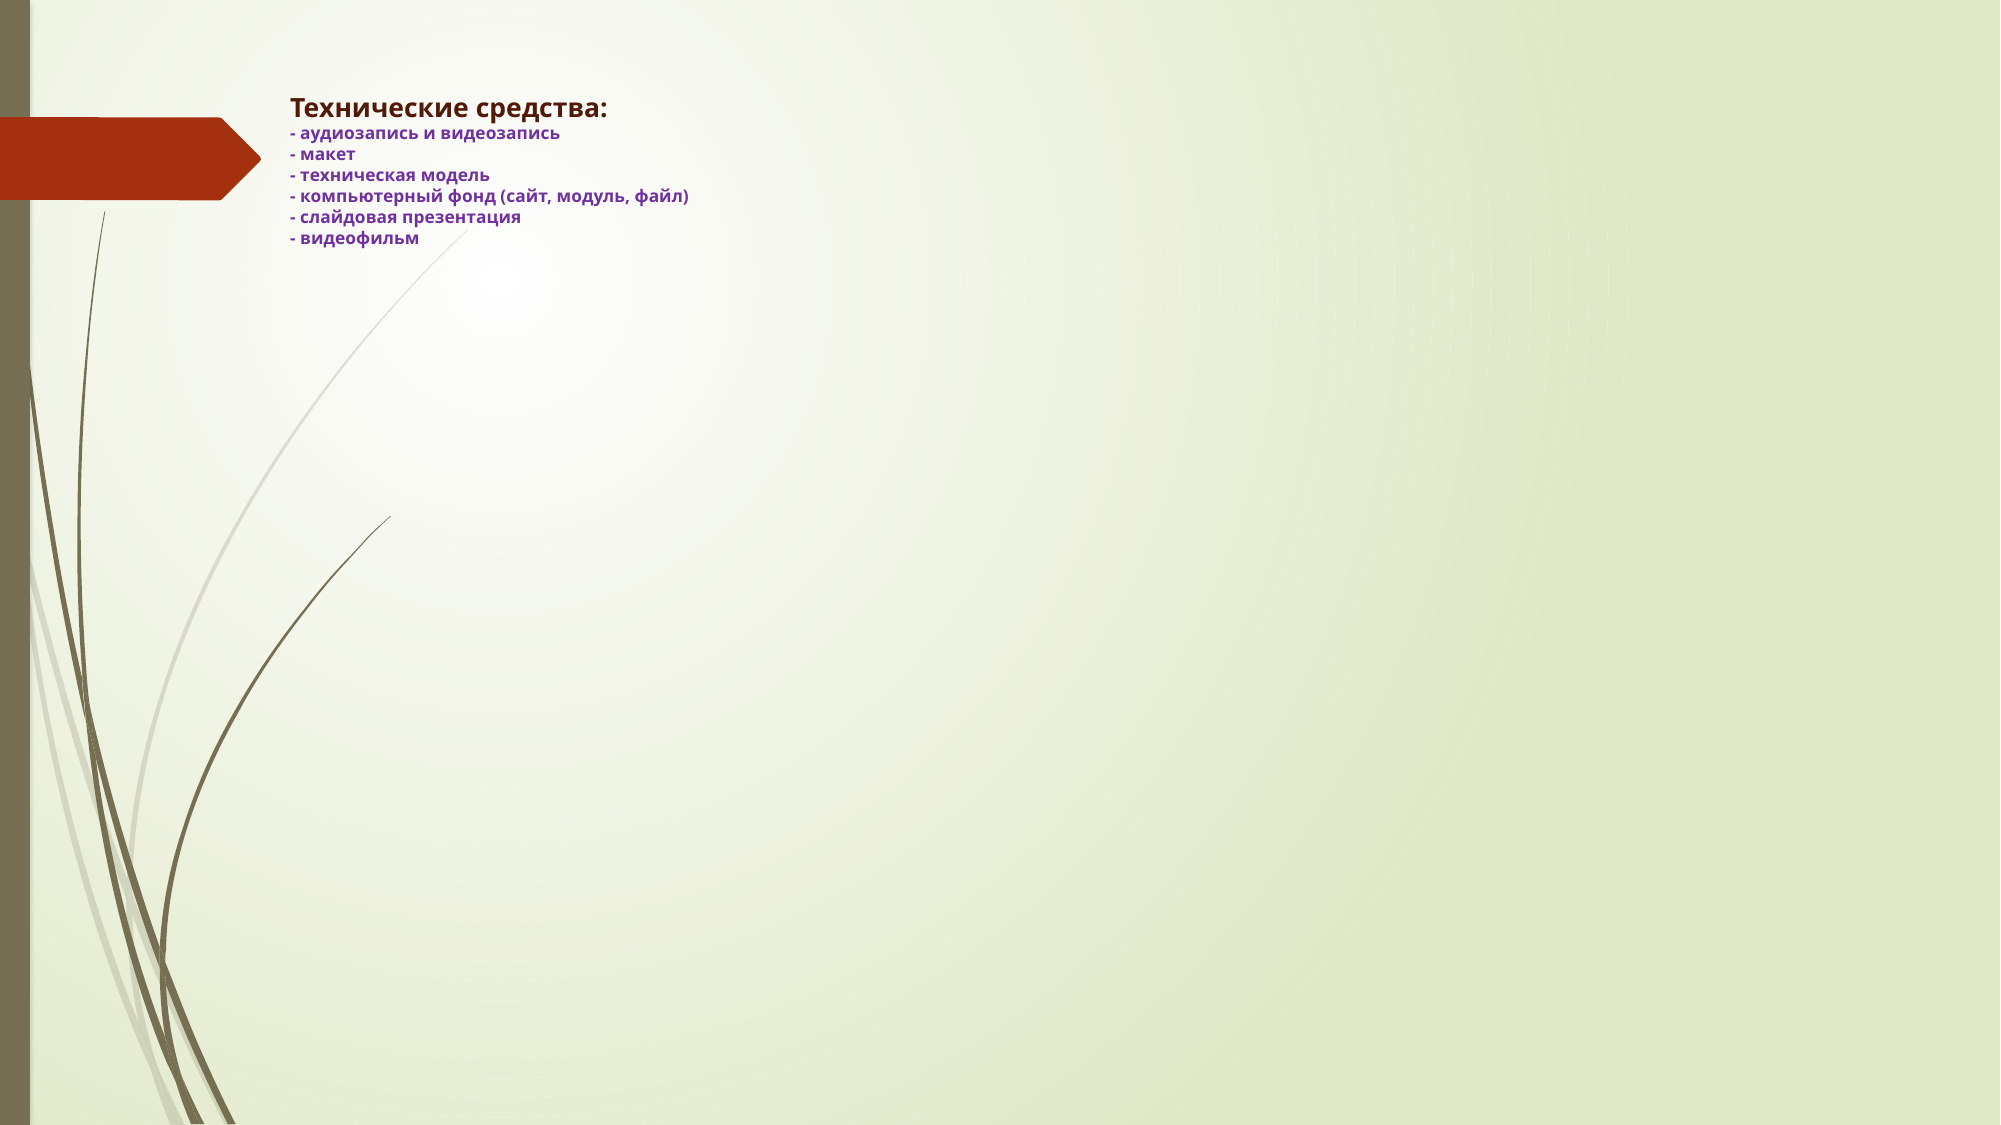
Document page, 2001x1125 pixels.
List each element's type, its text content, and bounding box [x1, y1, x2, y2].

title Технические средства: - аудиозапись и видеозапись - макет - техническая модель - компьютерный фонд (сайт, модуль, файл) - слайдовая презентация - видеофильм [275, 83, 2000, 301]
